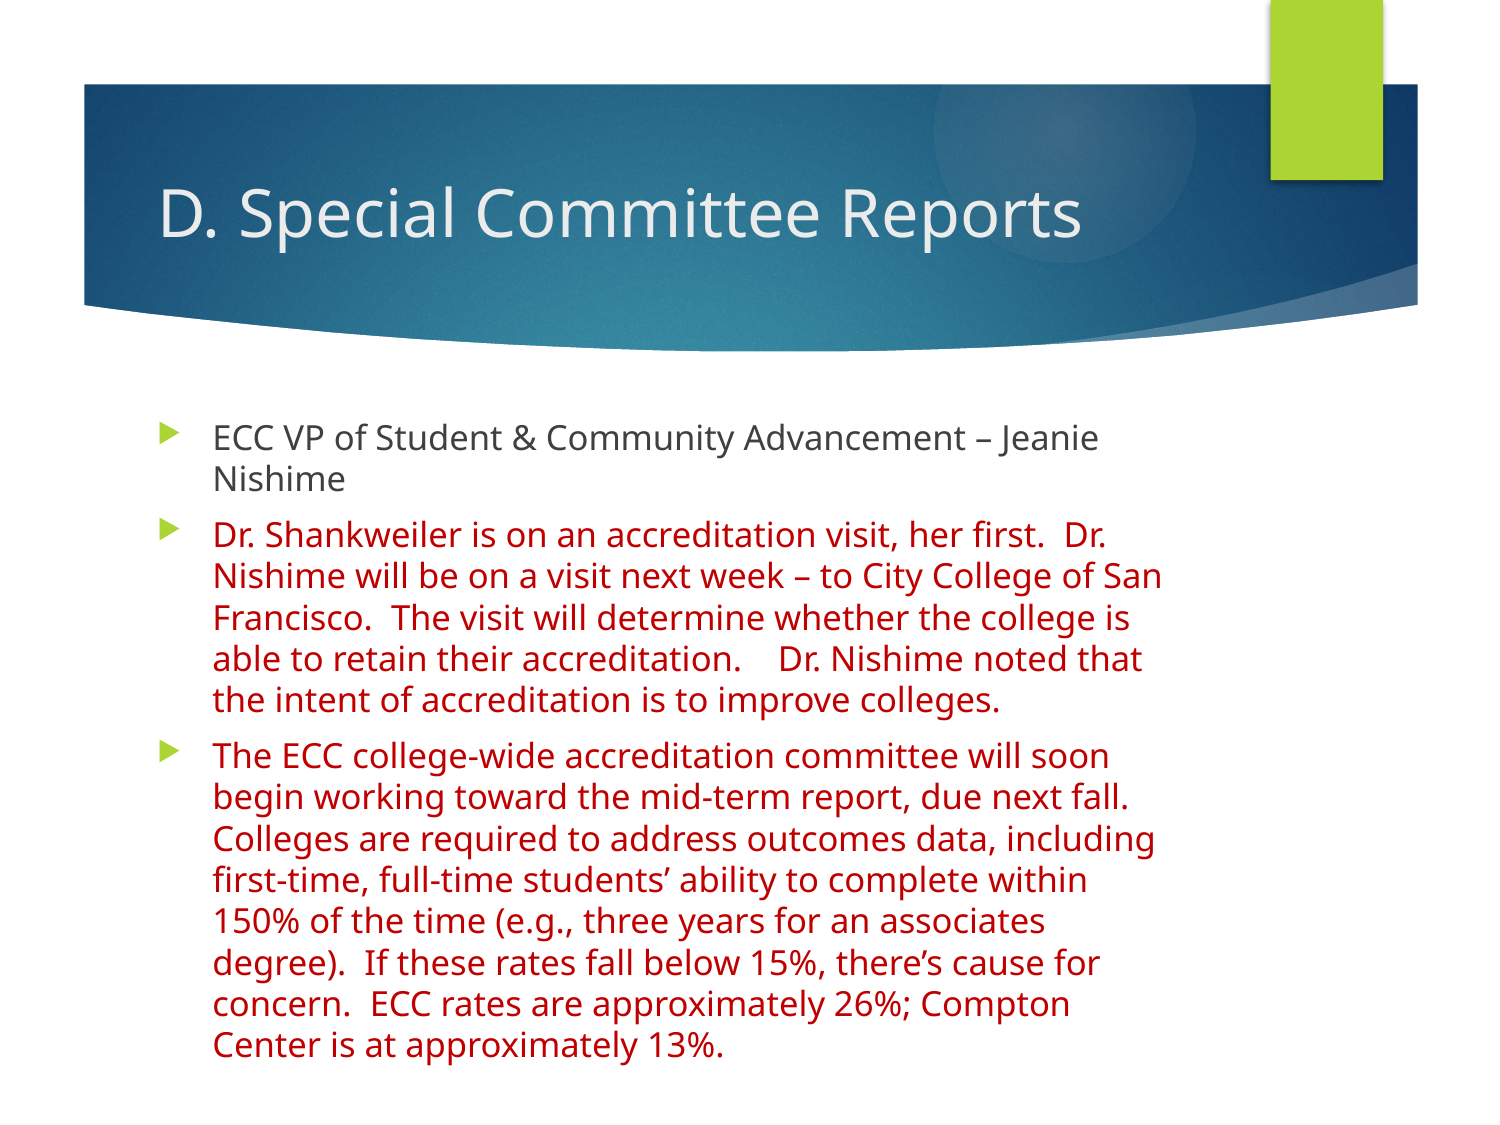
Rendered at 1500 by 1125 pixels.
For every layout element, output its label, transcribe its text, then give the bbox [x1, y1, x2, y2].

list ECC VP of Student & Community Advancement – Jeanie Nishime Dr. Shankweiler is on an accreditation visit, her first. Dr. Nishime will be on a visit next week – to City College of San Francisco. The visit will determine whether the college is able to retain their accreditation. Dr. Nishime noted that the intent of accreditation is to improve colleges. The ECC college-wide accreditation committee will soon begin working toward the mid-term report, due next fall. Colleges are required to address outcomes data, including first-time, full-time students’ ability to complete within 150% of the time (e.g., three years for an associates degree). If these rates fall below 15%, there’s cause for concern. ECC rates are approximately 26%; Compton Center is at approximately 13%. [142, 408, 1183, 1078]
title D. Special Committee Reports [142, 152, 1183, 269]
